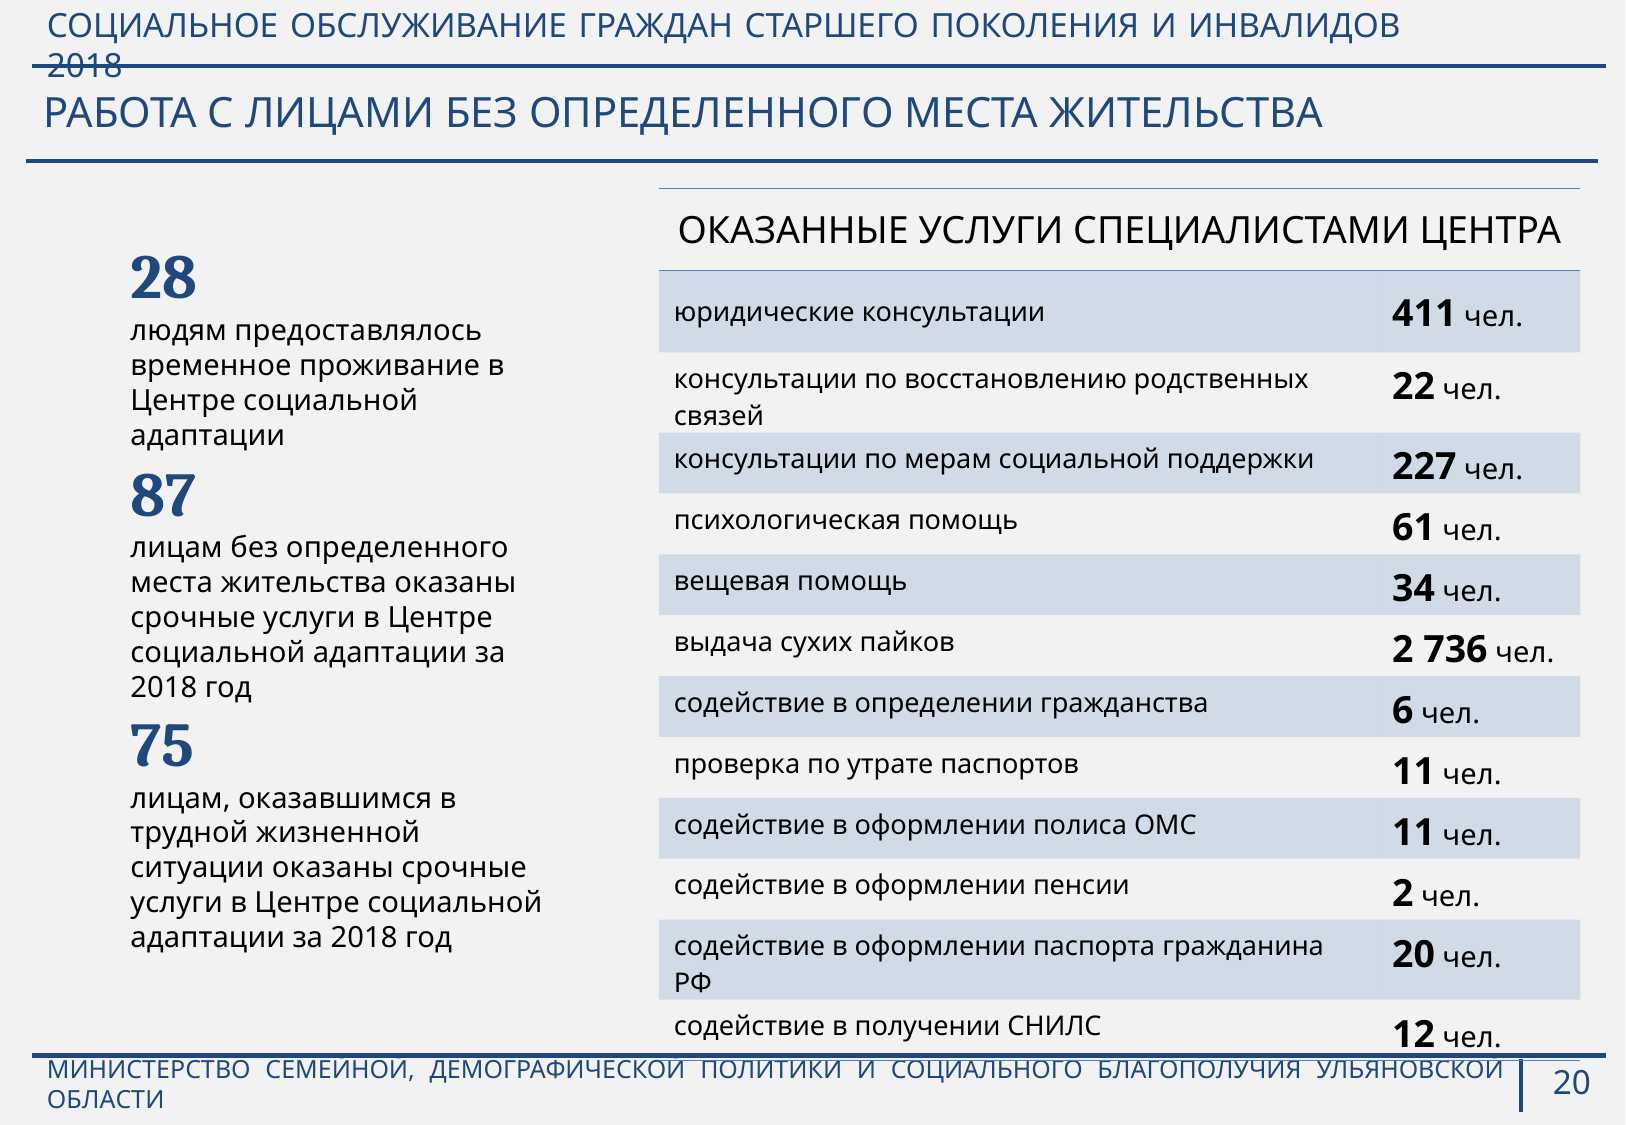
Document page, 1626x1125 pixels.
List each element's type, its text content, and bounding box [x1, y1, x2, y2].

table_cell 34 чел. [1377, 554, 1580, 615]
table_cell 411 чел. [1377, 271, 1580, 352]
table_cell 6 чел. [1377, 676, 1580, 737]
table_cell 227 чел. [1377, 433, 1580, 493]
table_cell консультации по восстановлению родственных связей [659, 352, 1377, 433]
table_cell 22 чел. [1377, 352, 1580, 433]
table_cell содействие в оформлении пенсии [659, 859, 1377, 920]
text_box 75 лицам, оказавшимся в трудной жизненной ситуации оказаны срочные услуги в Центре социальной адаптации за 2018 год [115, 696, 577, 962]
table_cell 20 чел. [1377, 920, 1580, 1000]
table_cell выдача сухих пайков [659, 615, 1377, 676]
table_cell психологическая помощь [659, 493, 1377, 554]
table_cell 61 чел. [1377, 493, 1580, 554]
slide_number 20 [1525, 1066, 1606, 1114]
table_cell 2 736 чел. [1377, 615, 1580, 676]
table_cell содействие в оформлении полиса ОМС [659, 798, 1377, 859]
table_cell 12 чел. [1377, 1000, 1580, 1054]
title СОЦИАЛЬНОЕ ОБСЛУЖИВАНИЕ ГРАЖДАН СТАРШЕГО ПОКОЛЕНИЯ И ИНВАЛИДОВ 2018 [31, 19, 1606, 64]
table_cell вещевая помощь [659, 554, 1377, 615]
table_cell содействие в оформлении паспорта гражданина РФ [659, 920, 1377, 1000]
table_cell юридические консультации [659, 271, 1377, 352]
table_cell 11 чел. [1377, 737, 1580, 798]
table_cell 11 чел. [1377, 798, 1580, 859]
table_cell консультации по мерам социальной поддержки [659, 433, 1377, 493]
table_cell содействие в определении гражданства [659, 676, 1377, 737]
text_box МИНИСТЕРСТВО СЕМЕЙНОЙ, ДЕМОГРАФИЧЕСКОЙ ПОЛИТИКИ И СОЦИАЛЬНОГО БЛАГОПОЛУЧИЯ УЛЬЯНОВСКОЙ ОБЛАСТИ [31, 1063, 1516, 1109]
table_cell проверка по утрате паспортов [659, 737, 1377, 798]
table_cell содействие в получении СНИЛС [659, 1000, 1377, 1054]
table_cell 2 чел. [1377, 859, 1580, 920]
text_box 28 людям предоставлялось временное проживание в Центре социальной адаптации [115, 228, 577, 446]
text_box РАБОТА С ЛИЦАМИ БЕЗ ОПРЕДЕЛЕННОГО МЕСТА ЖИТЕЛЬСТВА [28, 78, 1606, 143]
table_header ОКАЗАННЫЕ УСЛУГИ СПЕЦИАЛИСТАМИ ЦЕНТРА [659, 189, 1580, 270]
text_box 87 лицам без определенного места жительства оказаны срочные услуги в Центре социальной адаптации за 2018 год [115, 446, 577, 696]
